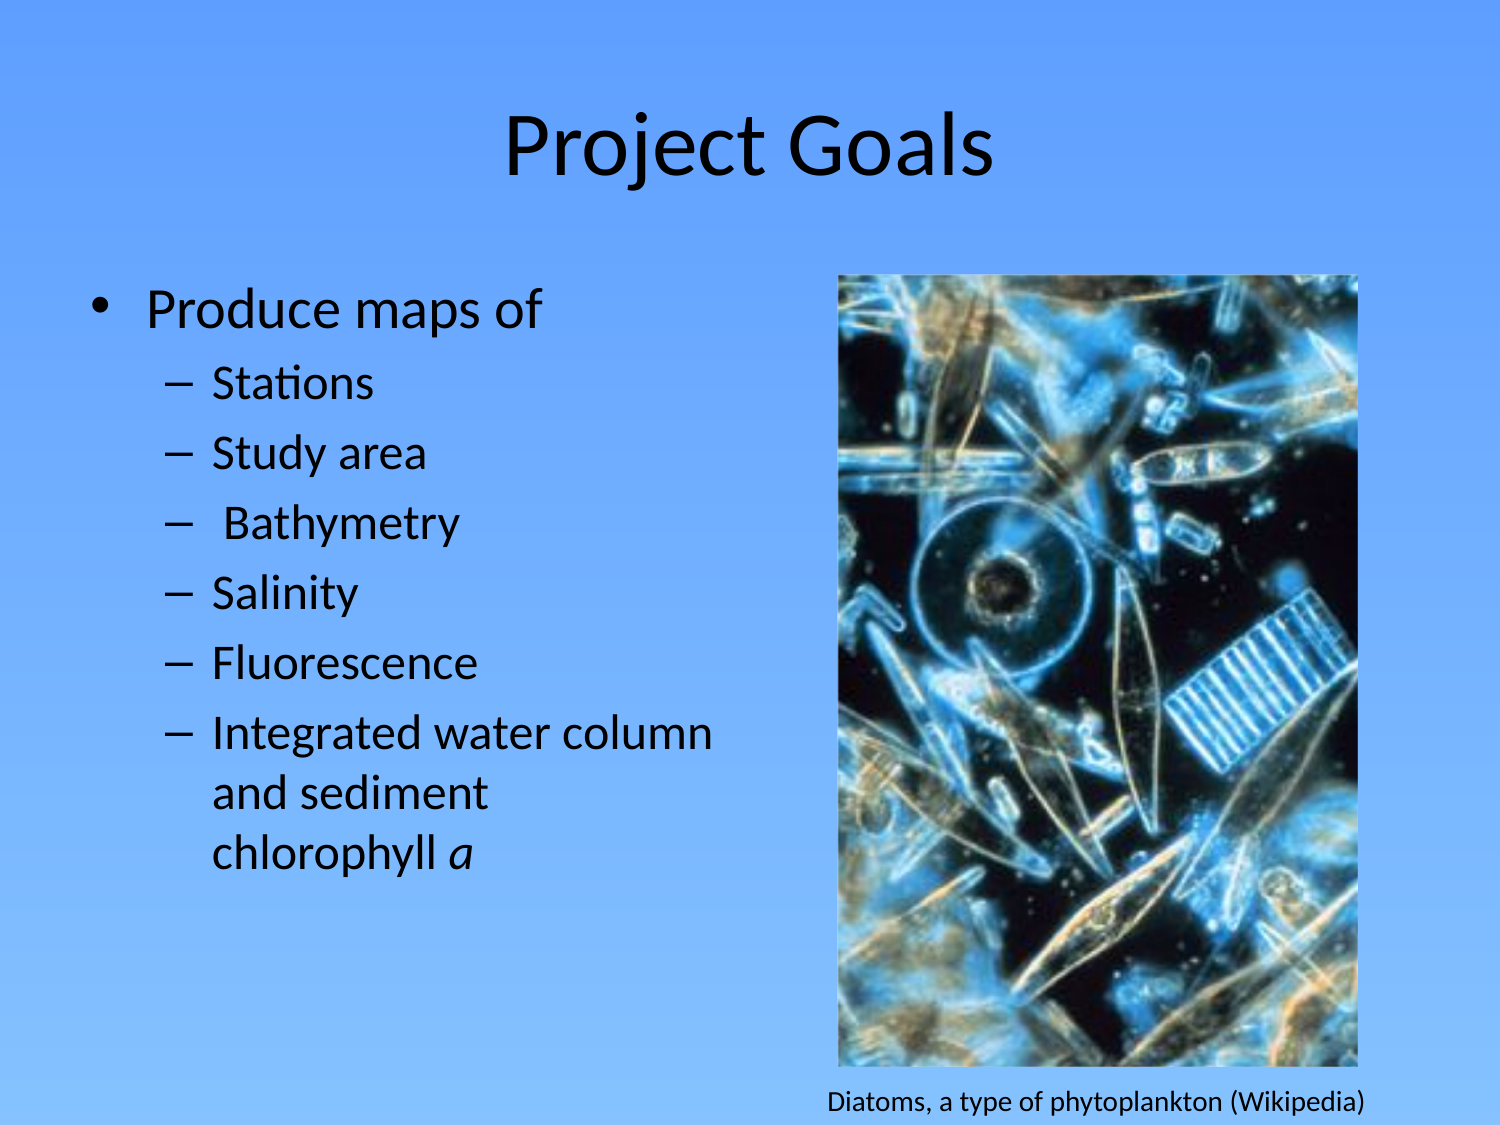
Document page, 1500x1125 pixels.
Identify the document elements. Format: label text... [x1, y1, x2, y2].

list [701, 410, 1494, 931]
text_box Diatoms, a type of phytoplankton (Wikipedia) [812, 1074, 1500, 1125]
picture [839, 276, 1357, 410]
list Produce maps of Stations Study area Bathymetry Salinity Fluorescence Integrated water column and sediment chlorophyll a [75, 262, 738, 1005]
picture [839, 931, 1357, 1066]
title Project Goals [75, 45, 1425, 233]
